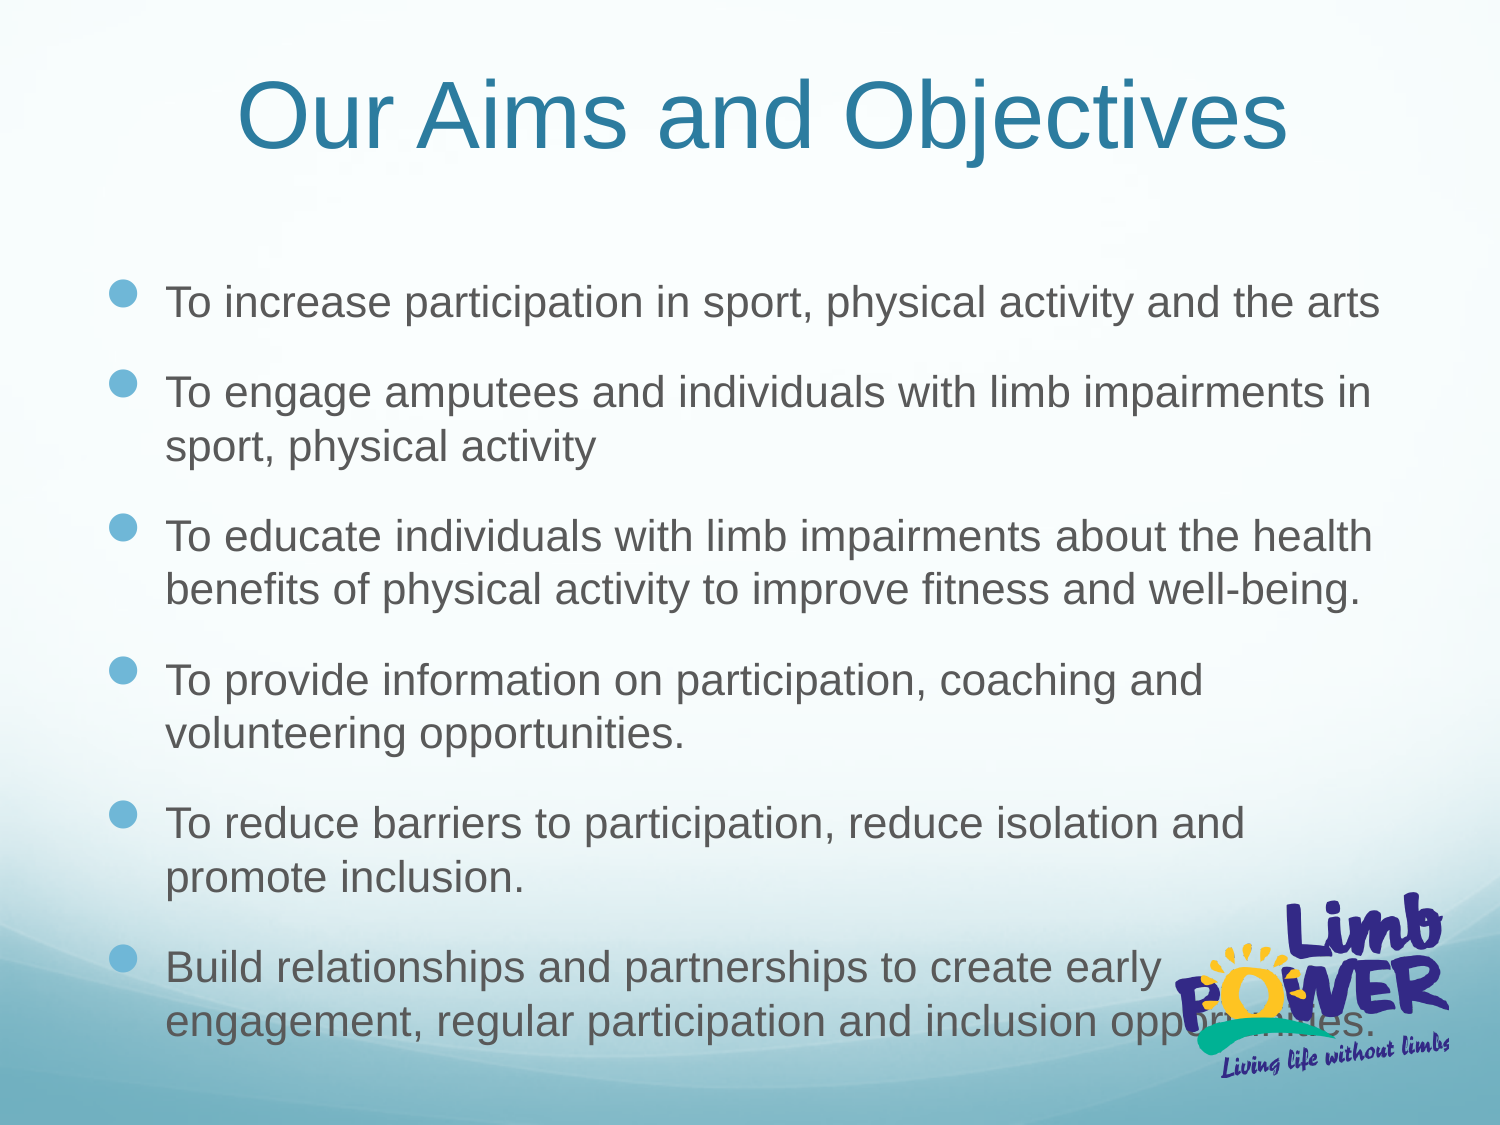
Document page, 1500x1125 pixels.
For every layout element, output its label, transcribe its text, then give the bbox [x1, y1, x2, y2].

picture [1173, 891, 1450, 1078]
title Our Aims and Objectives [90, 45, 1410, 174]
list To increase participation in sport, physical activity and the arts To engage amputees and individuals with limb impairments in sport, physical activity To educate individuals with limb impairments about the health benefits of physical activity to improve fitness and well-being. To provide information on participation, coaching and volunteering opportunities. To reduce barriers to participation, reduce isolation and promote inclusion. Build relationships and partnerships to create early engagement, regular participation and inclusion opportunities. [90, 174, 1410, 1078]
